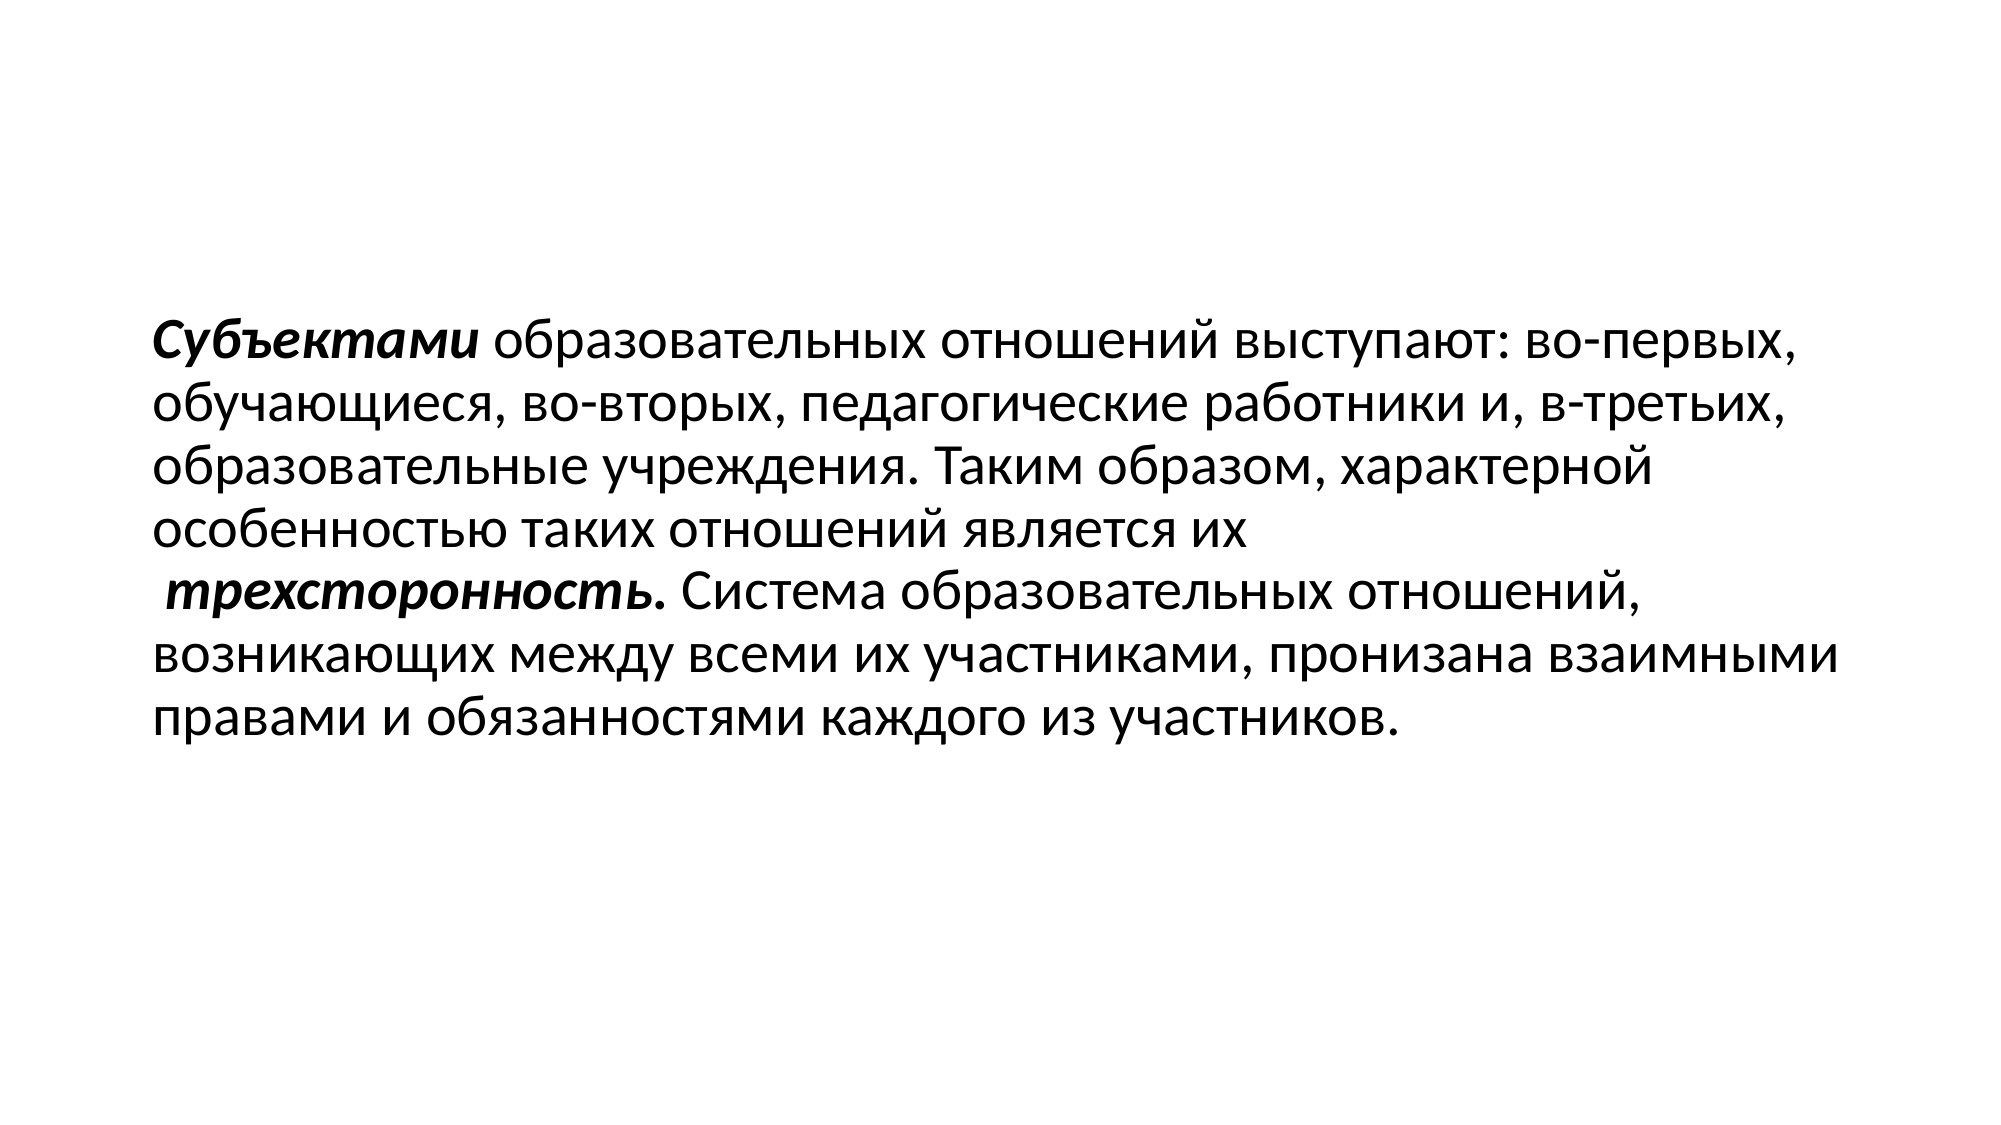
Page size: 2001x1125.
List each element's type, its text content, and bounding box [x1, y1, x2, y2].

list Субъектами образовательных отношений выступают: во-первых, обучающиеся, во-вторых, педагогические работники и, в-третьих, образовательные учреждения. Таким образом, характерной особенностью таких отношений является их трехсторонность. Система образовательных отношений, возникающих между всеми их участниками, пронизана взаимными правами и обязанностями каждого из участников. [137, 125, 1863, 1014]
